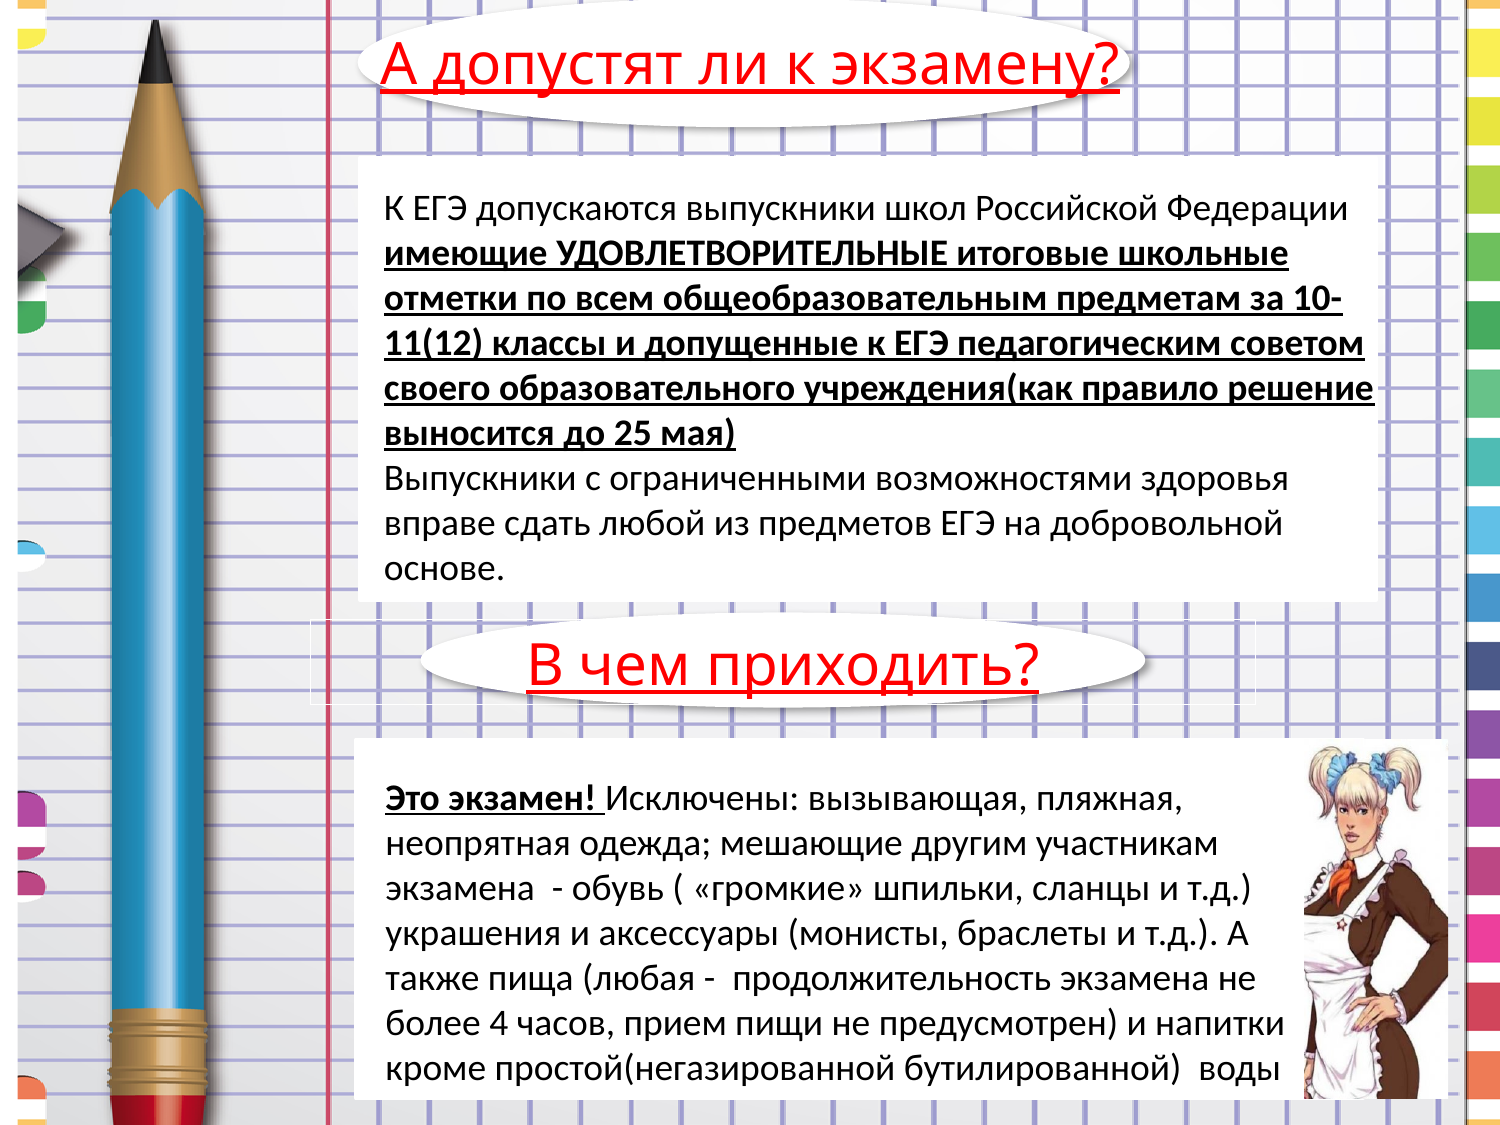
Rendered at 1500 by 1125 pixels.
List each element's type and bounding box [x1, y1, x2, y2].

text_box [246, 0, 1254, 126]
picture [17, 0, 1500, 1125]
